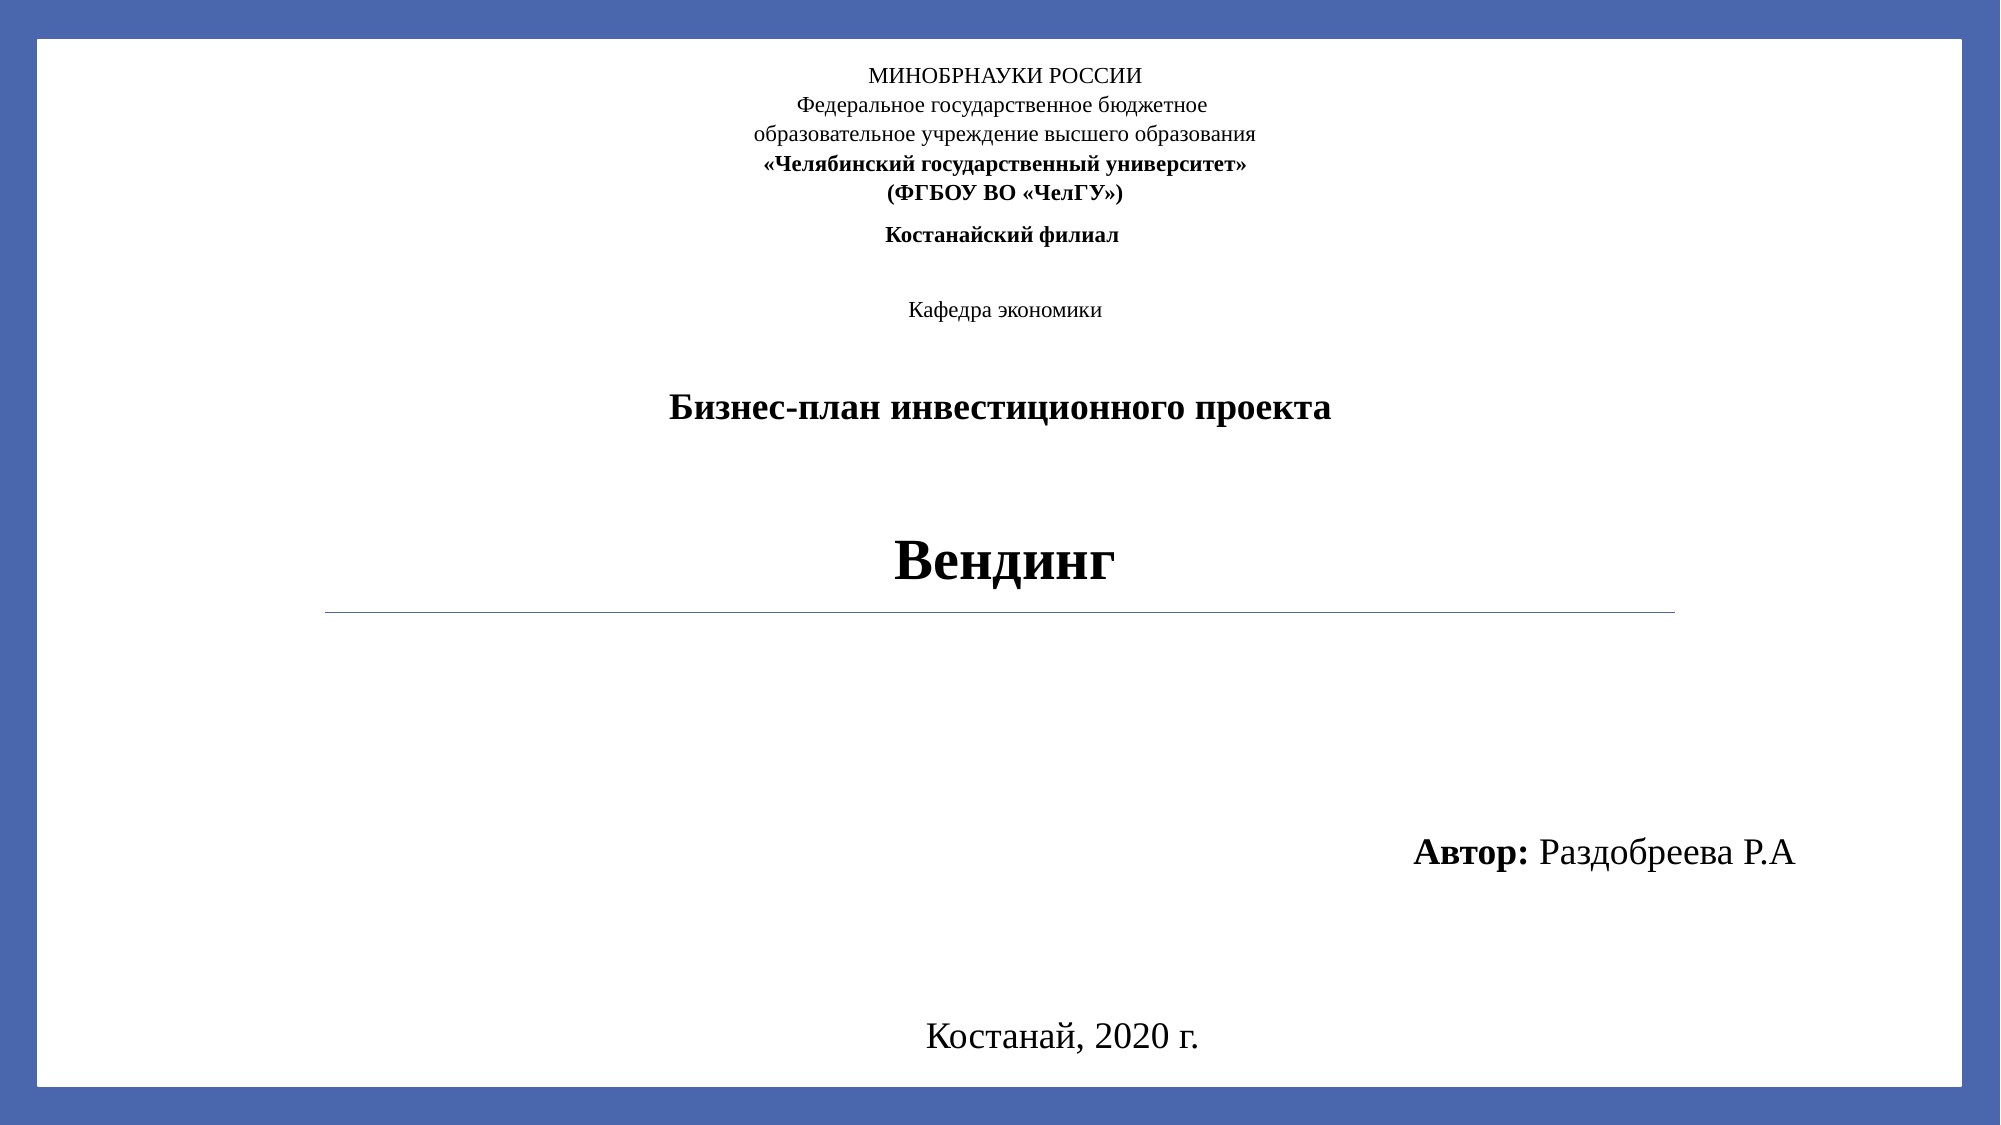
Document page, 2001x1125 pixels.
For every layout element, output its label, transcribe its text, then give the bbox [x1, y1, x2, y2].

text_box Бизнес-план инвестиционного проекта [505, 374, 1506, 435]
text_box Вендинг [794, 513, 1217, 599]
text_box Костанай, 2020 г. [910, 1003, 1215, 1064]
text_box Автор: Раздобреева Р.А [1398, 820, 1952, 880]
text_box МИНОБРНАУКИ РОССИИ Федеральное государственное бюджетное образовательное учреждение высшего образования «Челябинский государственный университет» (ФГБОУ ВО «ЧелГУ») Костанайский филиал Кафедра экономики [505, 51, 1506, 330]
